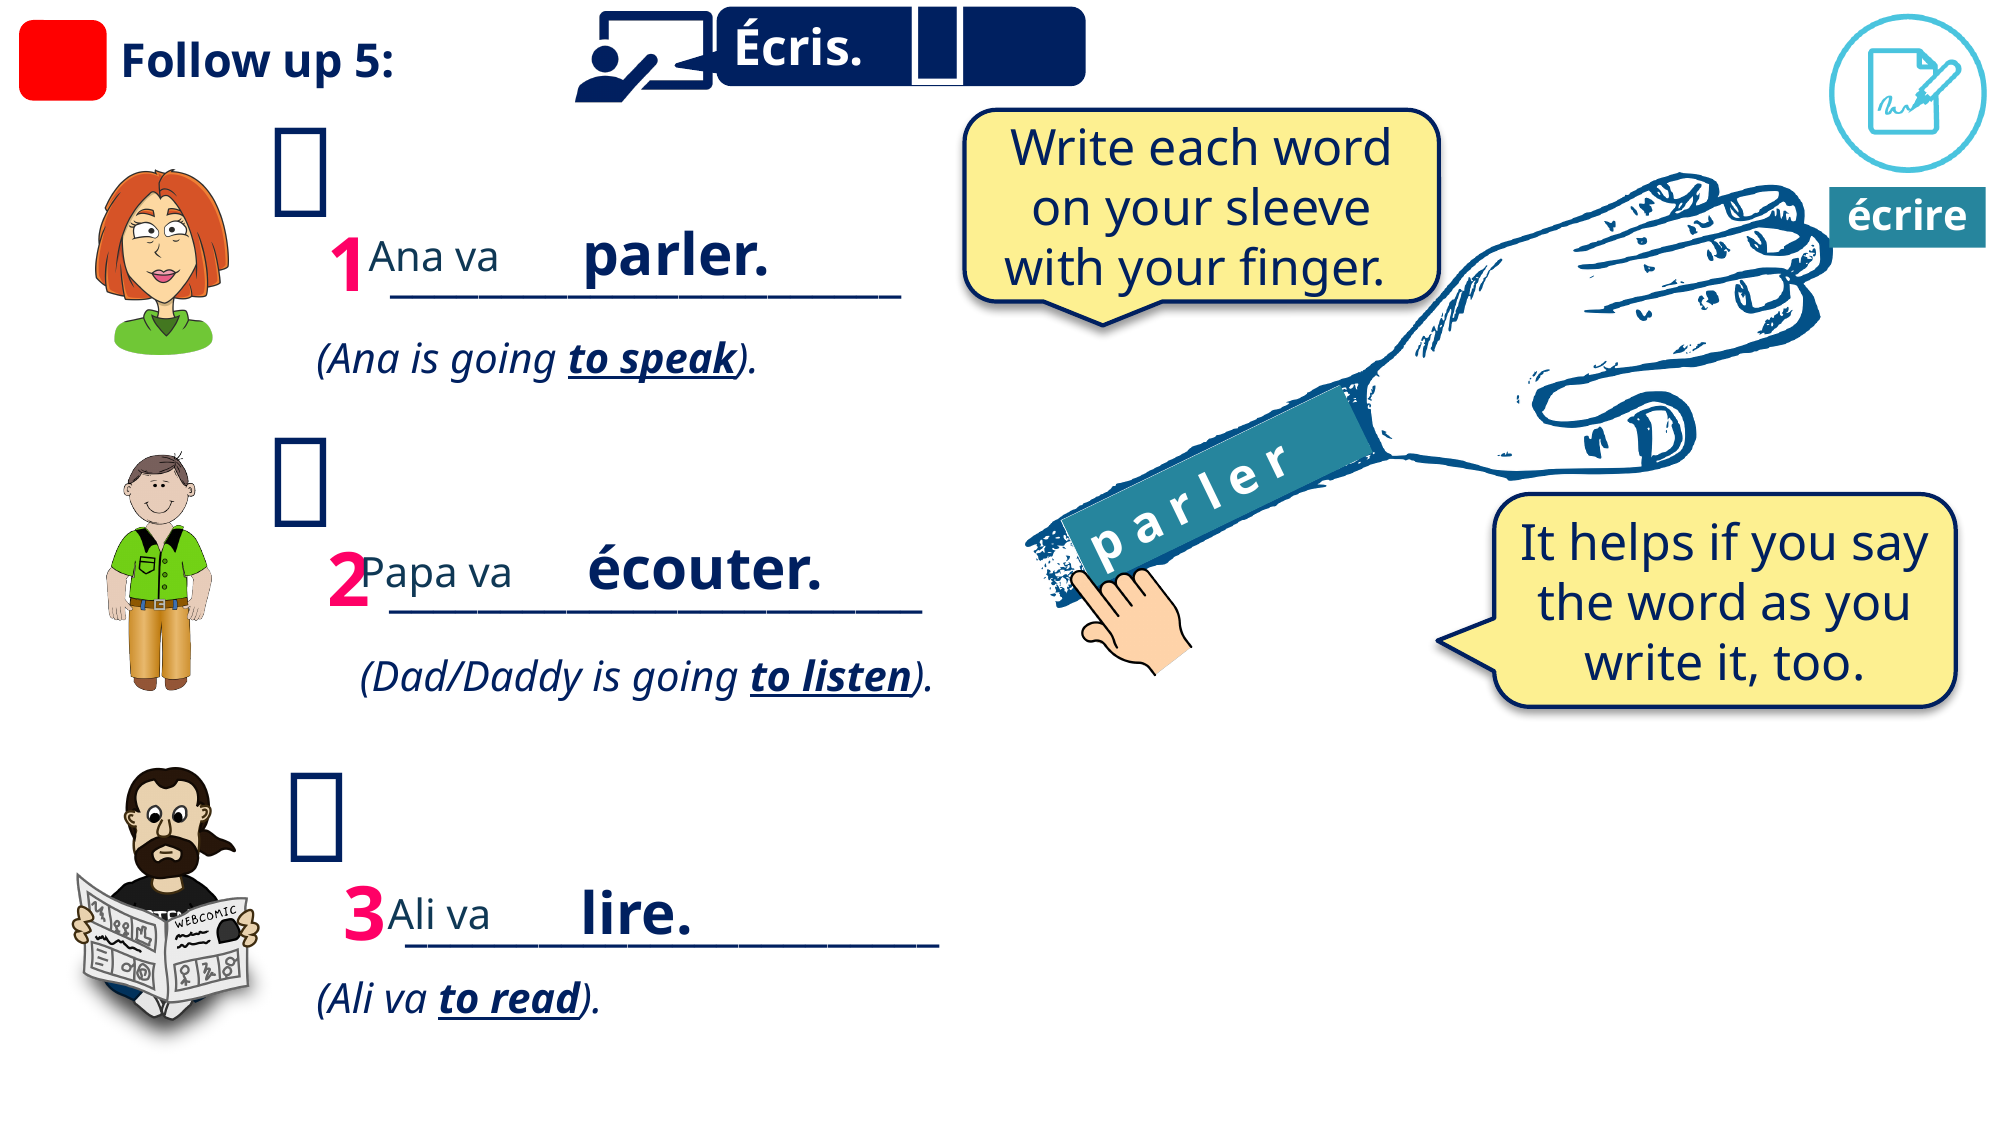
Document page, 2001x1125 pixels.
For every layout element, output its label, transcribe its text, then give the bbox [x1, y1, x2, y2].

text_box  [885, 0, 1063, 118]
text_box Papa va [345, 537, 551, 603]
text_box écrire [1838, 195, 1986, 248]
text_box  [264, 729, 443, 895]
text_box (Ana is going to speak). [301, 324, 866, 389]
text_box [20, 21, 105, 100]
text_box 3 ________________________ [328, 858, 955, 964]
text_box (Dad/Daddy is going to listen). [344, 641, 950, 707]
text_box 2 ________________________ [312, 524, 939, 629]
text_box [1063, 6, 1086, 87]
text_box Ali va [372, 880, 579, 946]
text_box Écris. [1063, 8, 1072, 109]
text_box Écris. [722, 8, 885, 118]
picture [95, 168, 229, 355]
picture [568, 0, 719, 132]
picture [1025, 0, 2000, 696]
text_box  [249, 395, 427, 561]
text_box (Ali va to read). [301, 964, 750, 1030]
picture [100, 450, 218, 691]
text_box It helps if you say the word as you write it, too. [1437, 494, 1956, 707]
text_box Write each word on your sleeve with your finger. [964, 109, 1439, 302]
text_box Ana va [353, 222, 560, 288]
text_box parler. [567, 210, 785, 295]
text_box  [249, 84, 427, 250]
picture [62, 767, 275, 1056]
title Follow up 5: [105, 14, 473, 110]
text_box 1 _______________________ [313, 208, 918, 314]
text_box écouter. [572, 524, 838, 609]
text_box lire. [565, 868, 708, 954]
